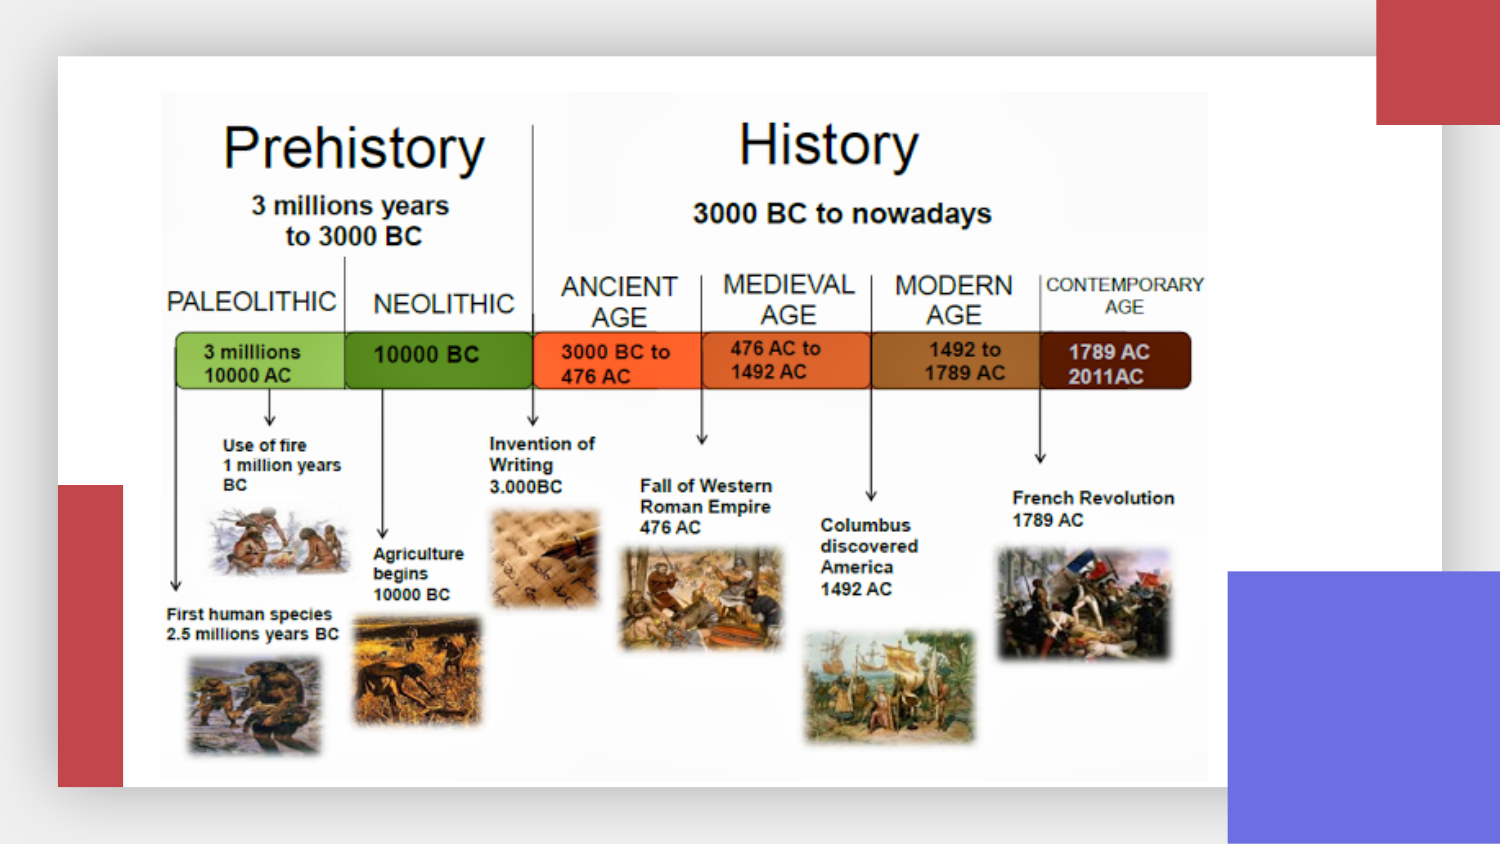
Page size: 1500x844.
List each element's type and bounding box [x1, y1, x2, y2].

picture [161, 91, 1208, 782]
